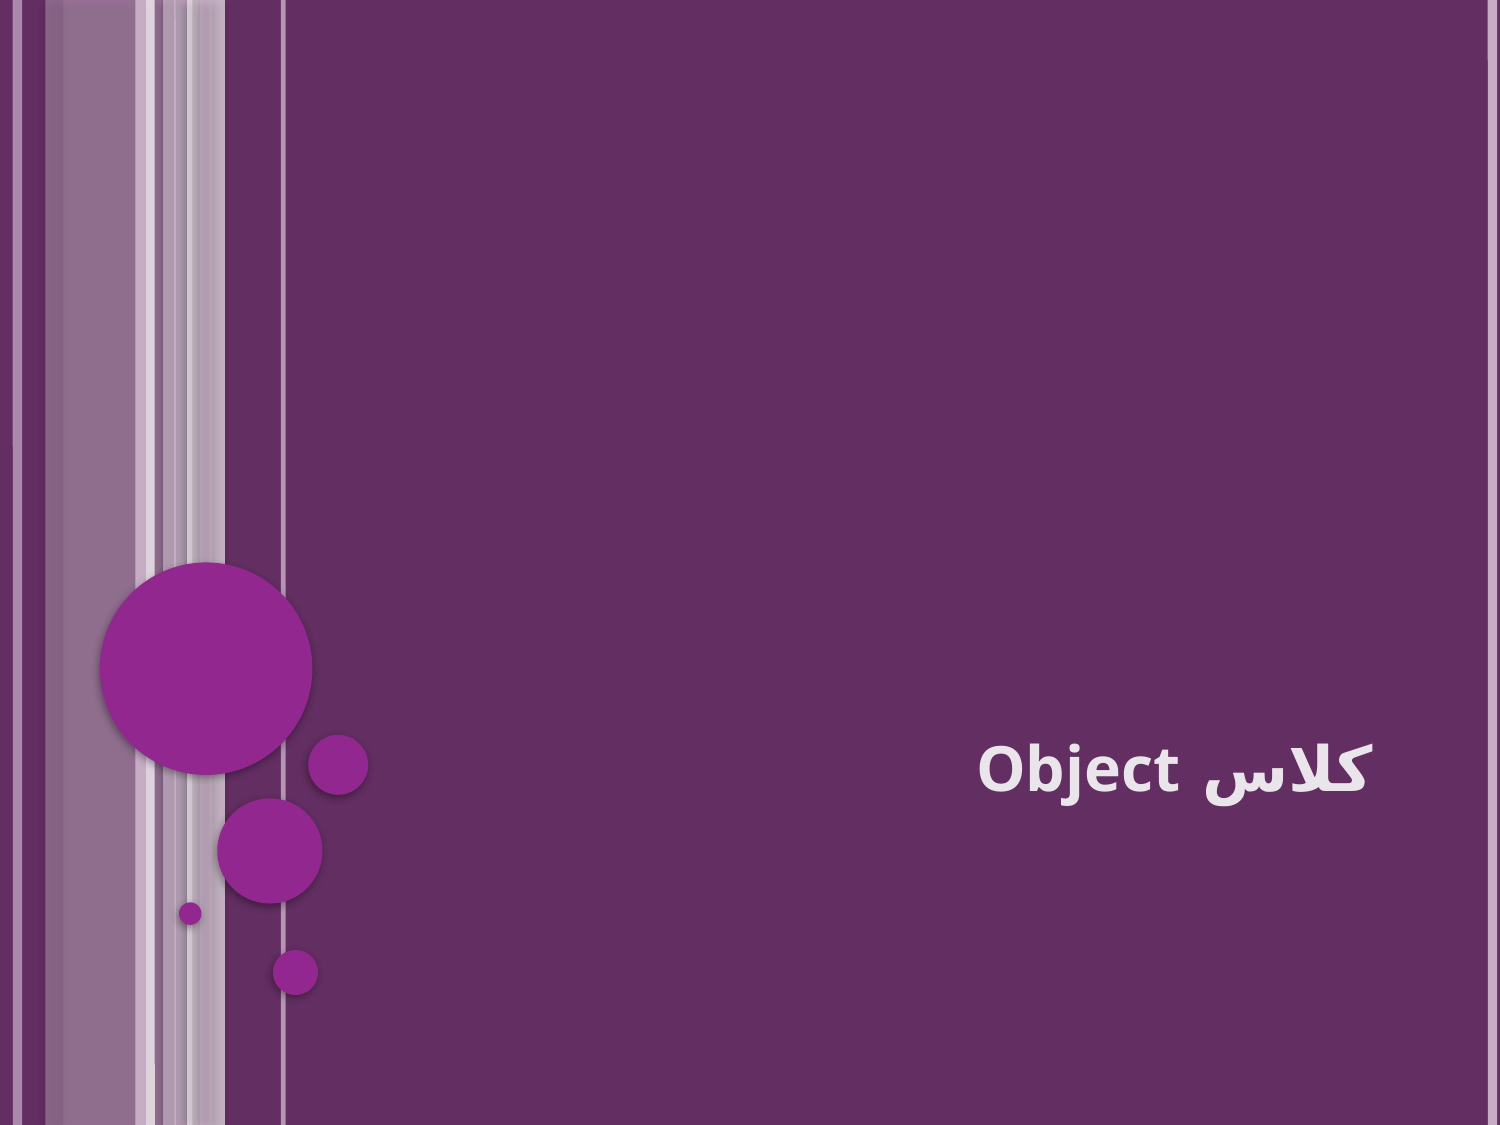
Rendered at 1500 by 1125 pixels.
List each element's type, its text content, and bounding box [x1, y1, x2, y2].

title کلاس Object [375, 474, 1388, 812]
